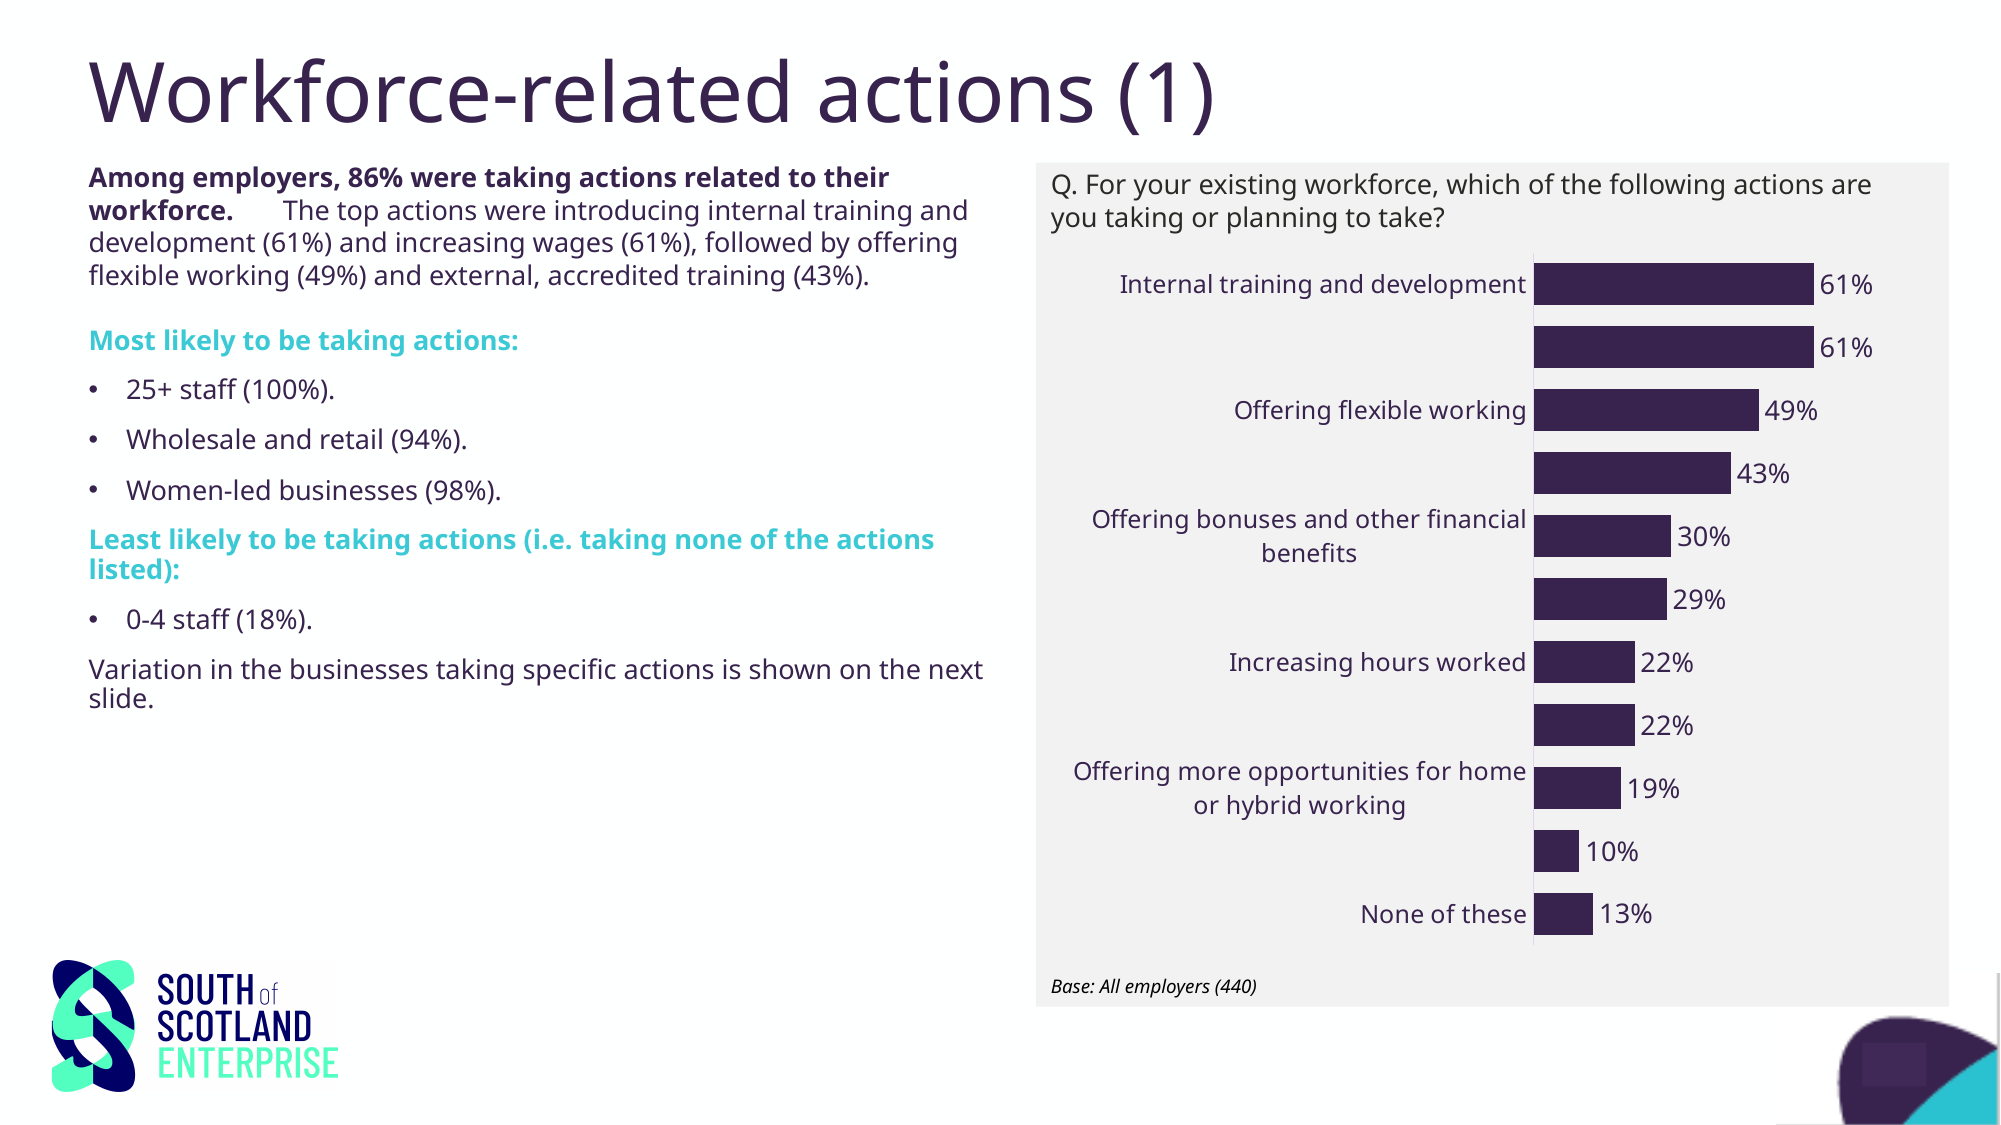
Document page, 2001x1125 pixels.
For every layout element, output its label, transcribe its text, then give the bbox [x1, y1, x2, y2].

picture [51, 960, 338, 1092]
chart [1065, 245, 1903, 967]
title Workforce-related actions (1) [73, 37, 1799, 154]
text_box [1035, 162, 1950, 1007]
picture [1776, 973, 2001, 1125]
text_box Among employers, 86% were taking actions related to their workforce. The top actions were introducing internal training and development (61%) and increasing wages (61%), followed by offering flexible working (49%) and external, accredited training (43%). Most likely to be taking actions: 25+ staff (100%). Wholesale and retail (94%). Women-led businesses (98%). Least likely to be taking actions (i.e. taking none of the actions listed): 0-4 staff (18%). Variation in the businesses taking specific actions is shown on the next slide. [73, 153, 1028, 722]
